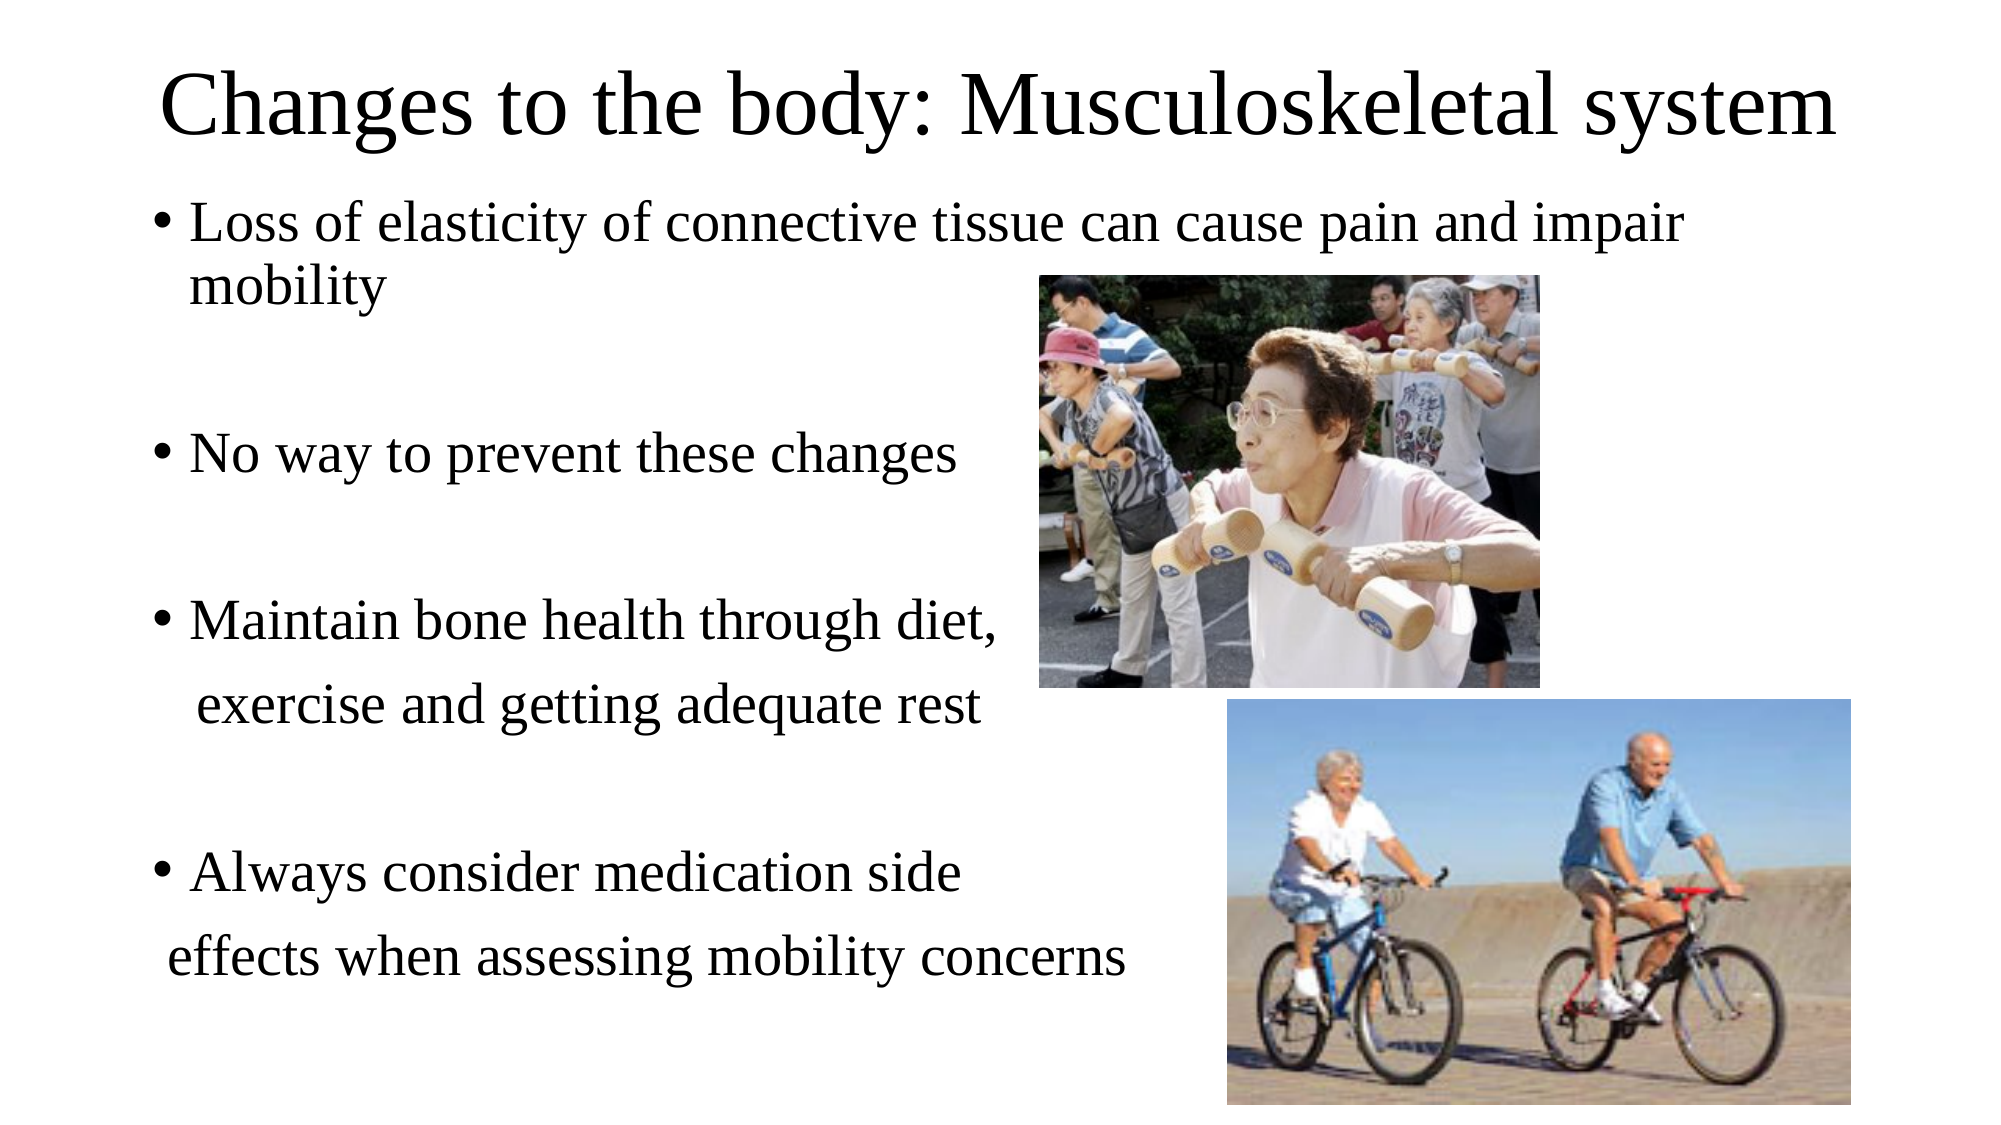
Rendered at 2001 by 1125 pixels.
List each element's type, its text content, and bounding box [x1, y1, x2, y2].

picture [1039, 275, 1540, 688]
title Changes to the body: Musculoskeletal system [137, 25, 1863, 183]
picture [1227, 699, 1851, 1105]
list Loss of elasticity of connective tissue can cause pain and impair mobility No way to prevent these changes Maintain bone health through diet, exercise and getting adequate rest Always consider medication side effects when assessing mobility concerns [137, 183, 1863, 1014]
